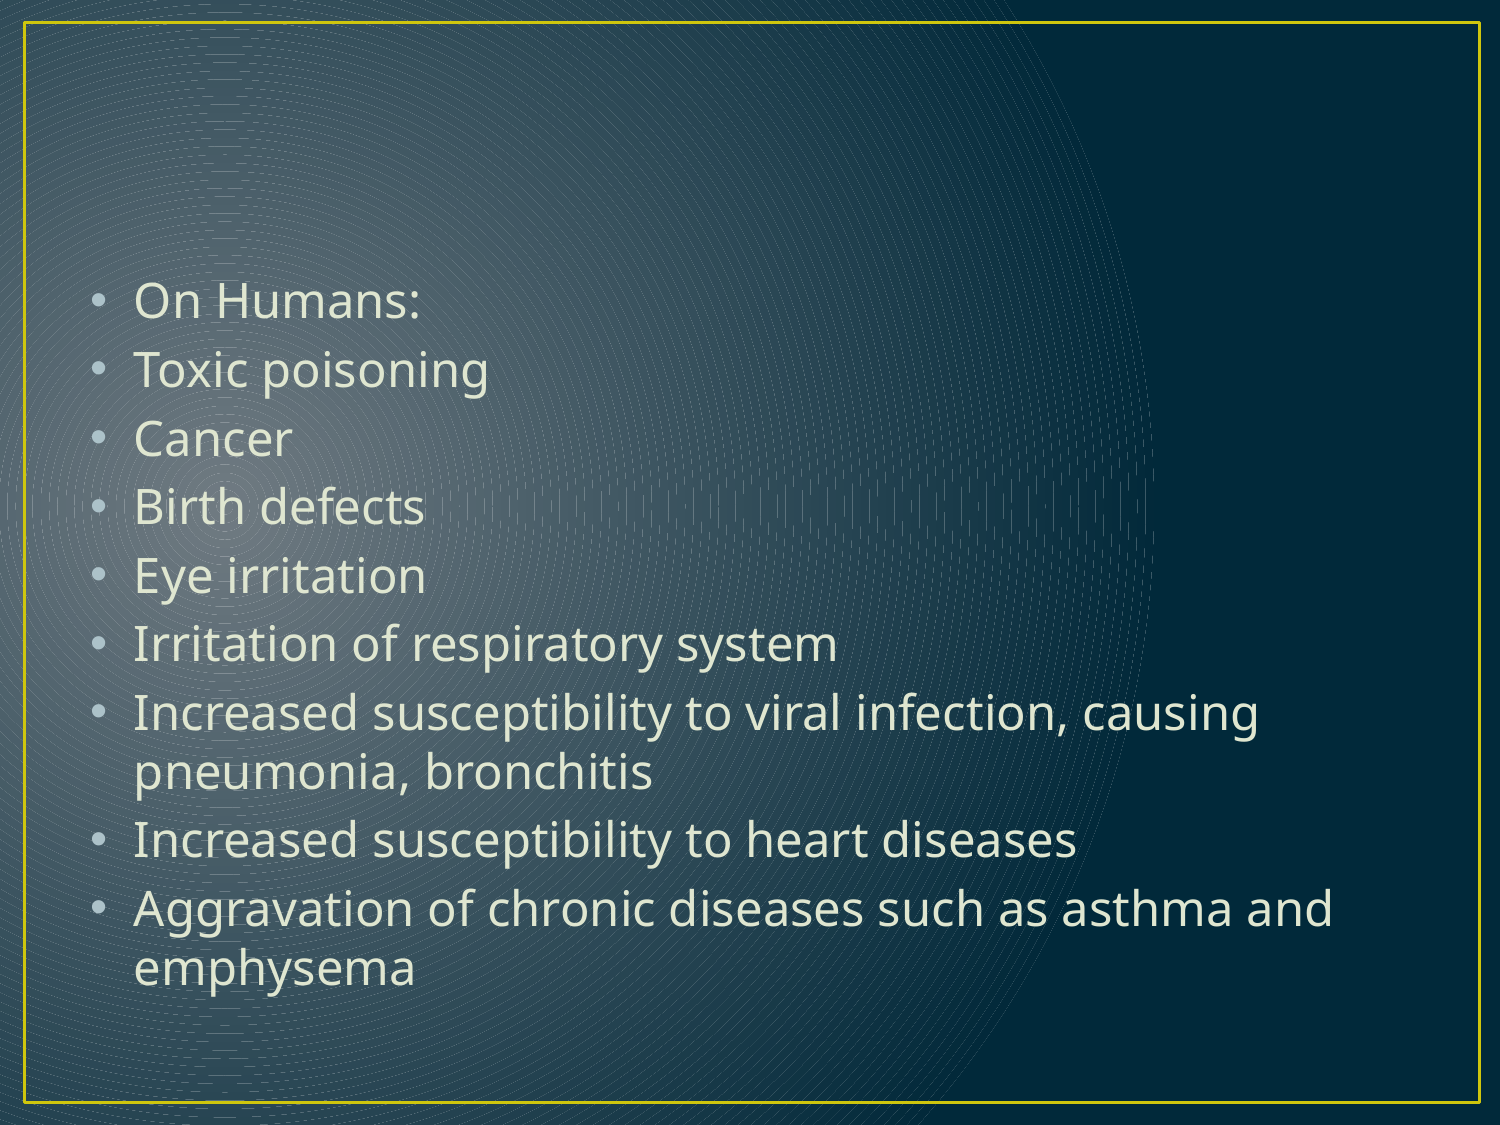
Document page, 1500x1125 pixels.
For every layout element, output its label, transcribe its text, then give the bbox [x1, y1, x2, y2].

list On Humans: Toxic poisoning Cancer Birth defects Eye irritation Irritation of respiratory system Increased susceptibility to viral infection, causing pneumonia, bronchitis Increased susceptibility to heart diseases Aggravation of chronic diseases such as asthma and emphysema [75, 262, 1425, 1005]
